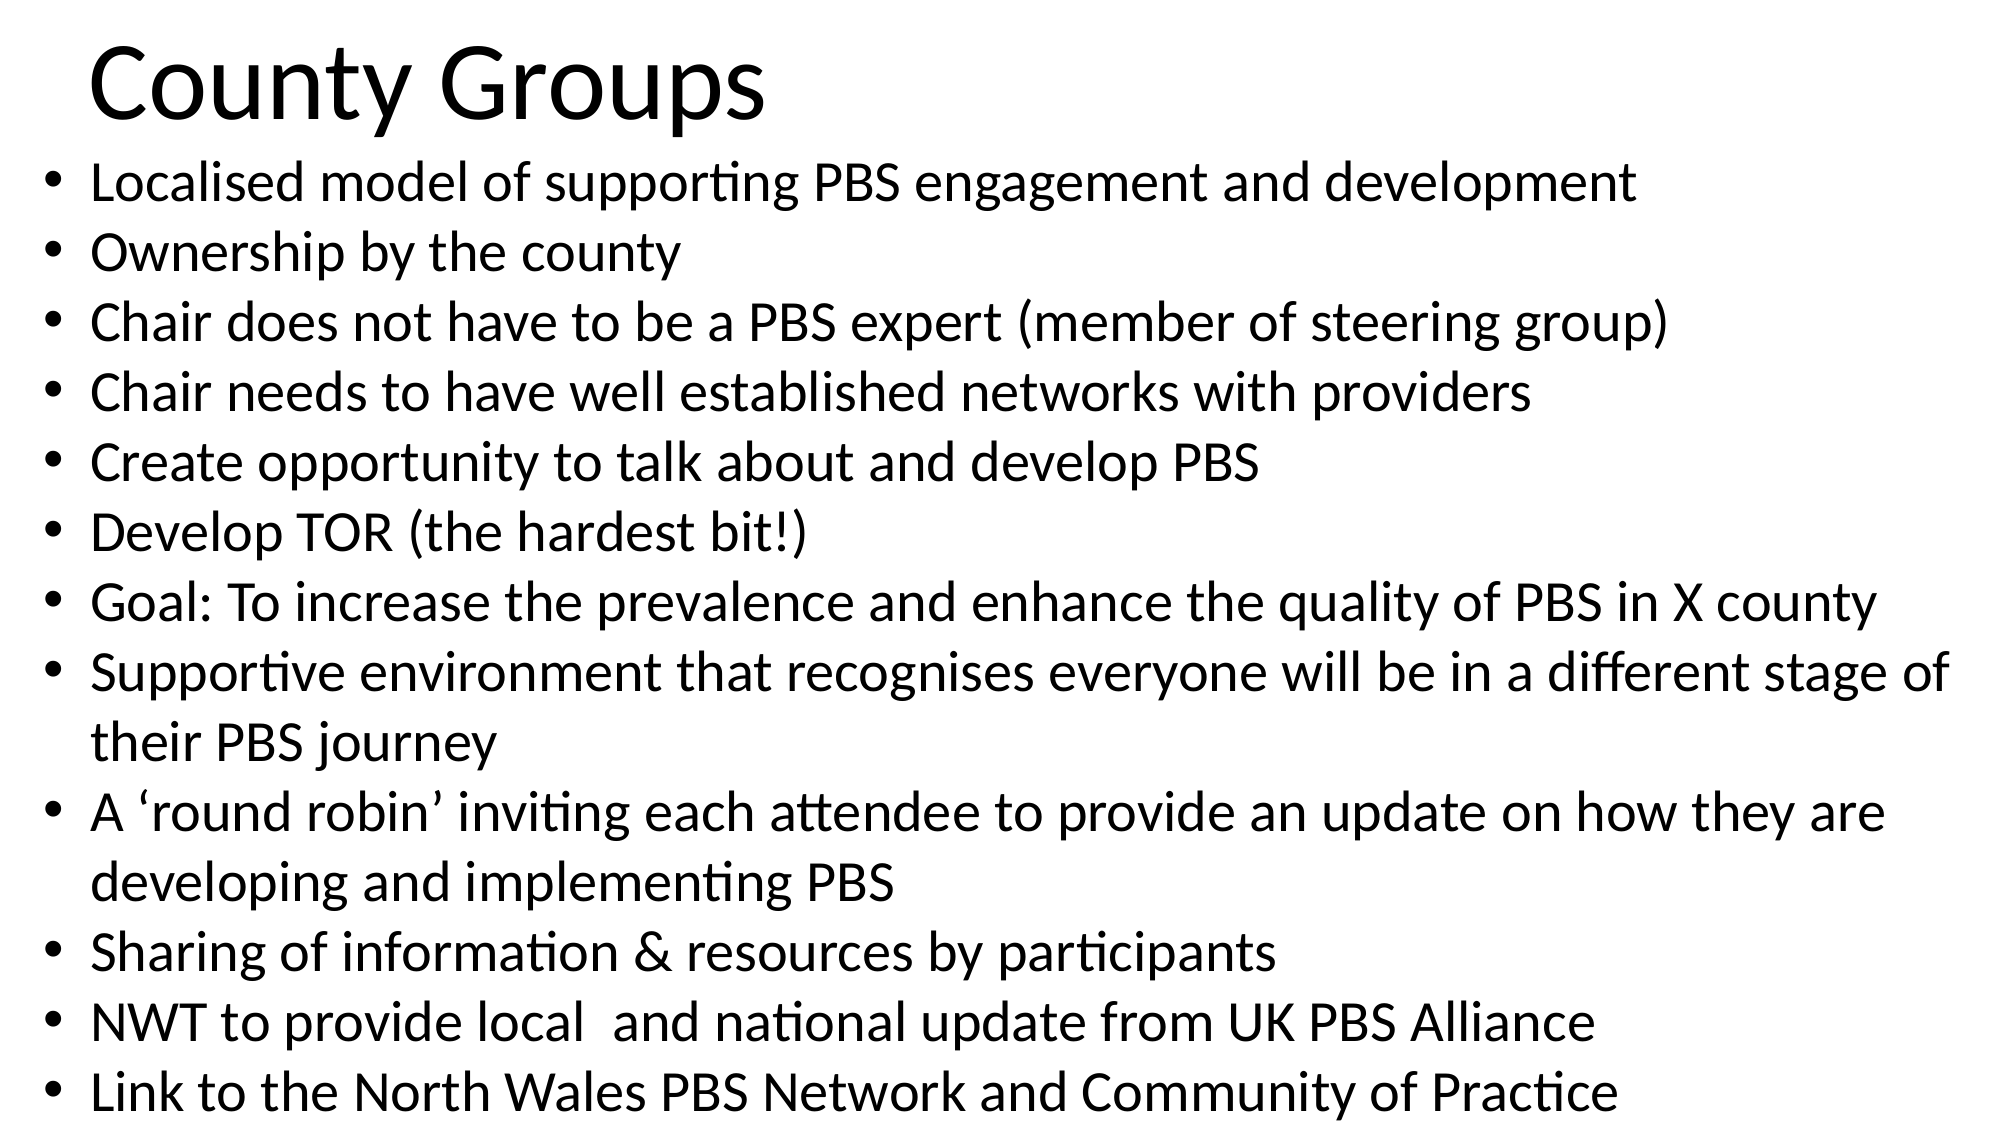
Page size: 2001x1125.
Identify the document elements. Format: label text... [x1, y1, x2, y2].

text_box Localised model of supporting PBS engagement and development Ownership by the county Chair does not have to be a PBS expert (member of steering group) Chair needs to have well established networks with providers Create opportunity to talk about and develop PBS Develop TOR (the hardest bit!) Goal: To increase the prevalence and enhance the quality of PBS in X county Supportive environment that recognises everyone will be in a different stage of their PBS journey A ‘round robin’ inviting each attendee to provide an update on how they are developing and implementing PBS Sharing of information & resources by participants NWT to provide local and national update from UK PBS Alliance Link to the North Wales PBS Network and Community of Practice [28, 135, 2000, 1125]
text_box County Groups [73, 0, 1812, 135]
